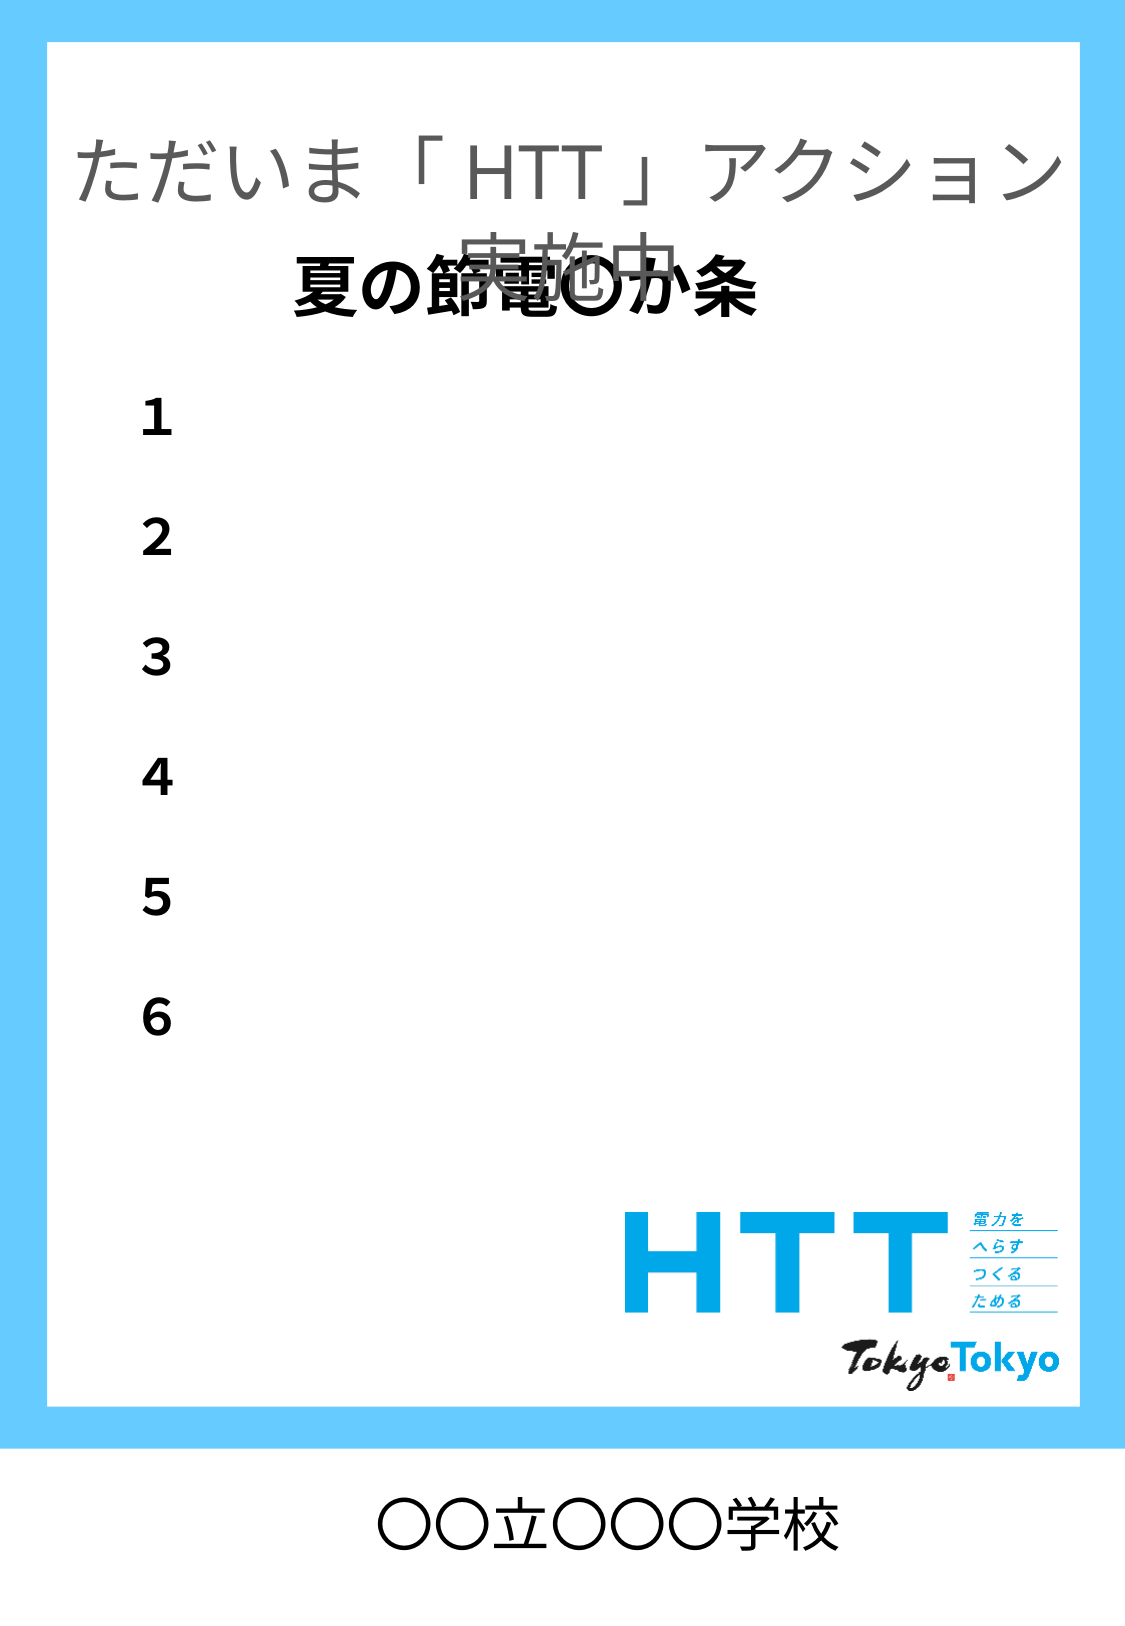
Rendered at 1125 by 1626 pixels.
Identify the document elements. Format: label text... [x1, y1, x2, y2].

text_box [0, 0, 1125, 1449]
text_box 〇〇立〇〇〇学校 [360, 1480, 891, 1566]
